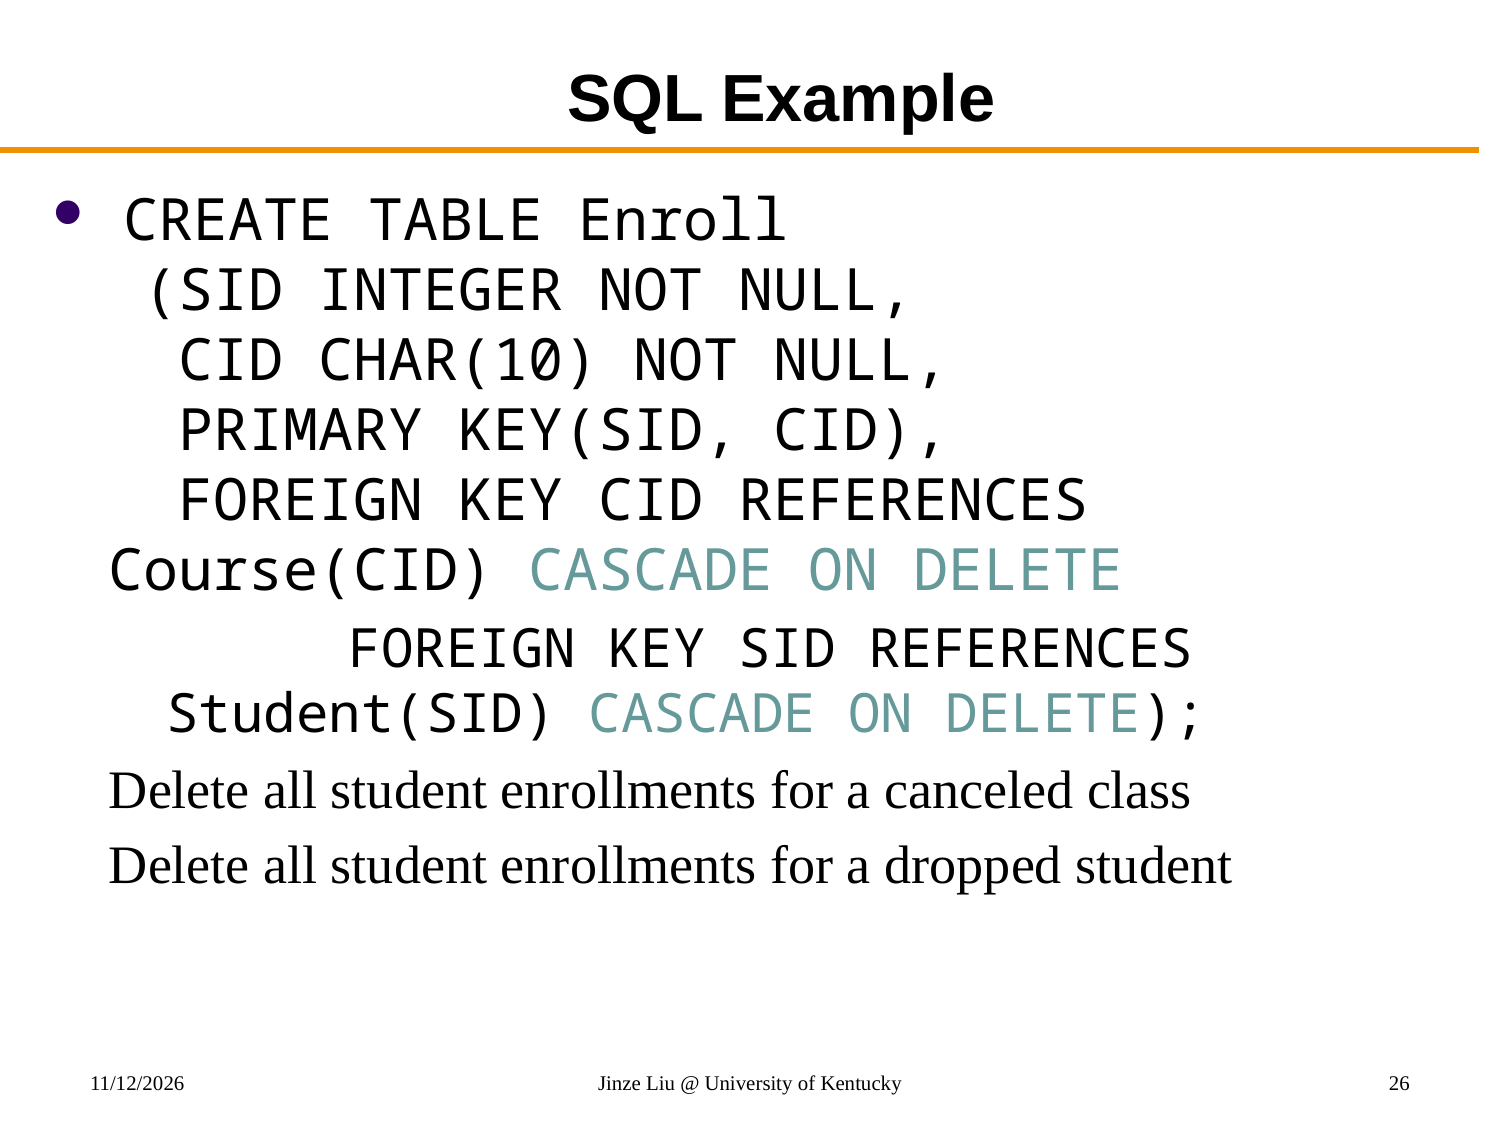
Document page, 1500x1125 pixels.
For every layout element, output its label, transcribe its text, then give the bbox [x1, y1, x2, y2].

footer Jinze Liu @ University of Kentucky [512, 1062, 988, 1101]
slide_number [74, 1062, 426, 1101]
title SQL Example [162, 37, 1400, 143]
list CREATE TABLE Enroll (SID INTEGER NOT NULL, CID CHAR(10) NOT NULL, PRIMARY KEY(SID, CID), FOREIGN KEY CID REFERENCES Course(CID) CASCADE ON DELETE FOREIGN KEY SID REFERENCES Student(SID) CASCADE ON DELETE); Delete all student enrollments for a canceled class Delete all student enrollments for a dropped student [37, 174, 1450, 1038]
slide_number 26 [1074, 1062, 1426, 1101]
